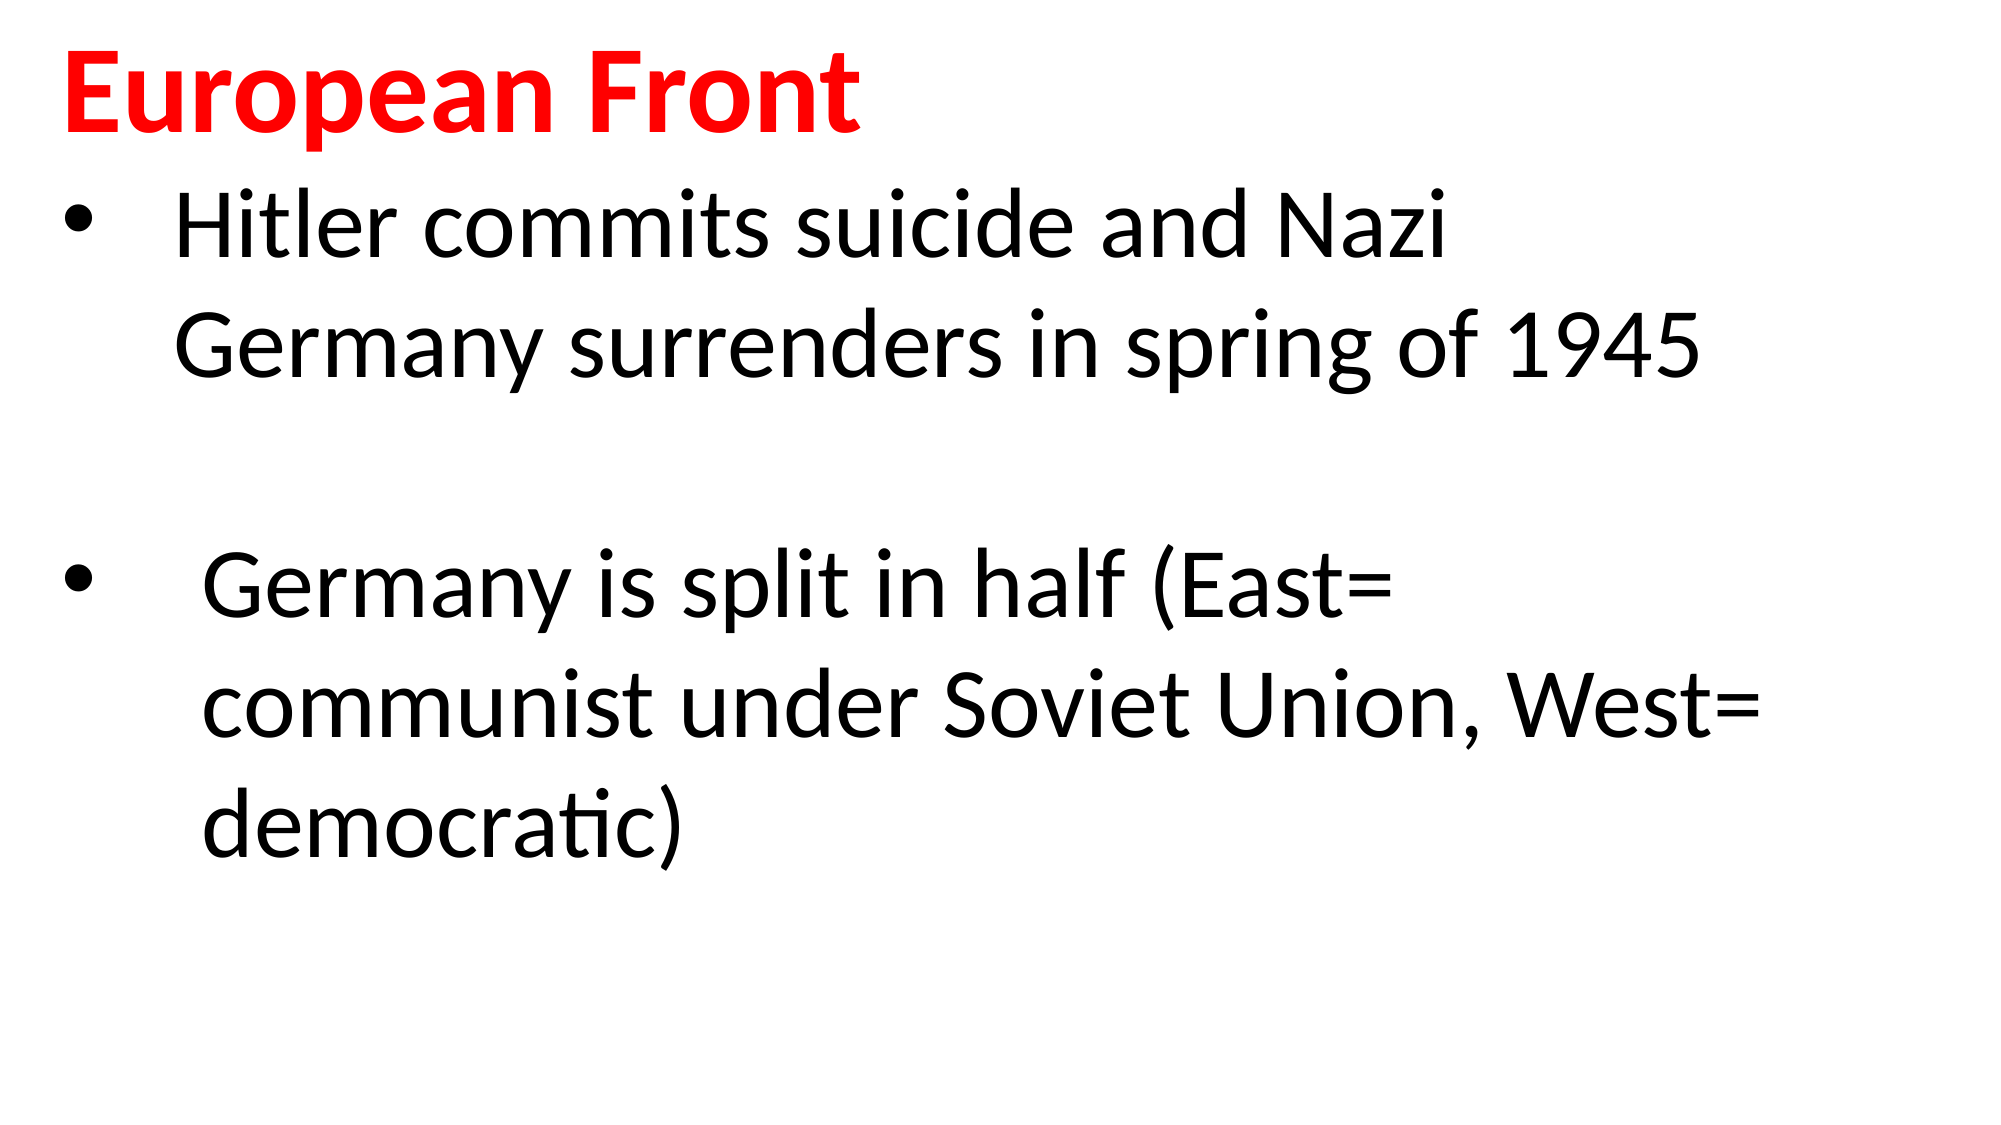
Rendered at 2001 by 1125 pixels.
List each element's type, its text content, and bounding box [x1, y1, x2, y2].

text_box European Front Hitler commits suicide and Nazi Germany surrenders in spring of 1945 Germany is split in half (East= communist under Soviet Union, West= democratic) [46, 0, 1824, 885]
